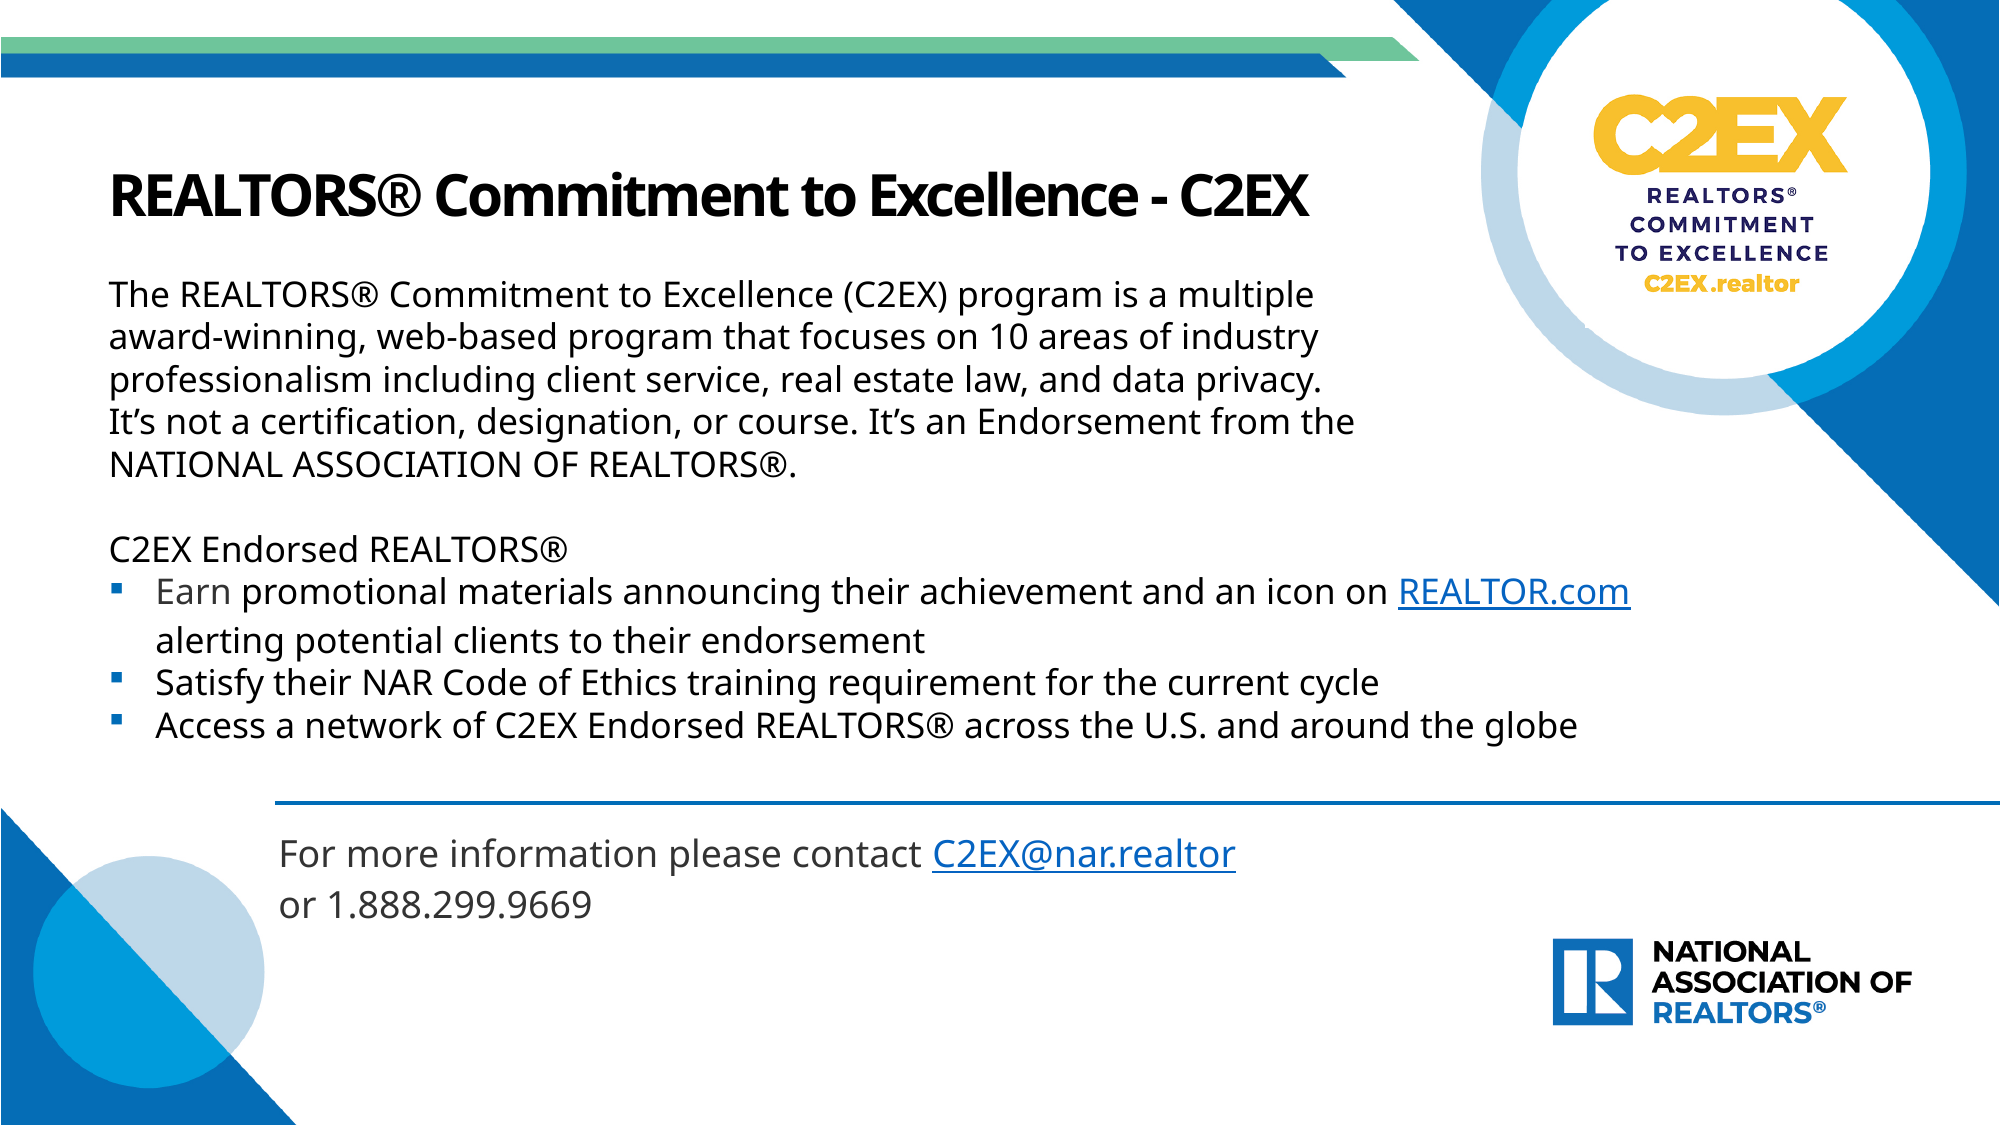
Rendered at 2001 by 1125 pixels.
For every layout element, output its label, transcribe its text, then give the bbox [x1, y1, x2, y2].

text_box The REALTORS® Commitment to Excellence (C2EX) program is a multiple award-winning, web-based program that focuses on 10 areas of industry professionalism including client service, real estate law, and data privacy. It’s not a certification, designation, or course. It’s an Endorsement from the NATIONAL ASSOCIATION OF REALTORS®. C2EX Endorsed REALTORS® Earn promotional materials announcing their achievement and an icon on REALTOR.com alerting potential clients to their endorsement Satisfy their NAR Code of Ethics training requirement for the current cycle Access a network of C2EX Endorsed REALTORS® across the U.S. and around the globe [93, 264, 1897, 753]
picture [1, 0, 1999, 1125]
text_box For more information please contact C2EX@nar.realtor or 1.888.299.9669 [263, 822, 1534, 979]
text_box REALTORS® Commitment to Excellence - C2EX [93, 150, 1549, 236]
